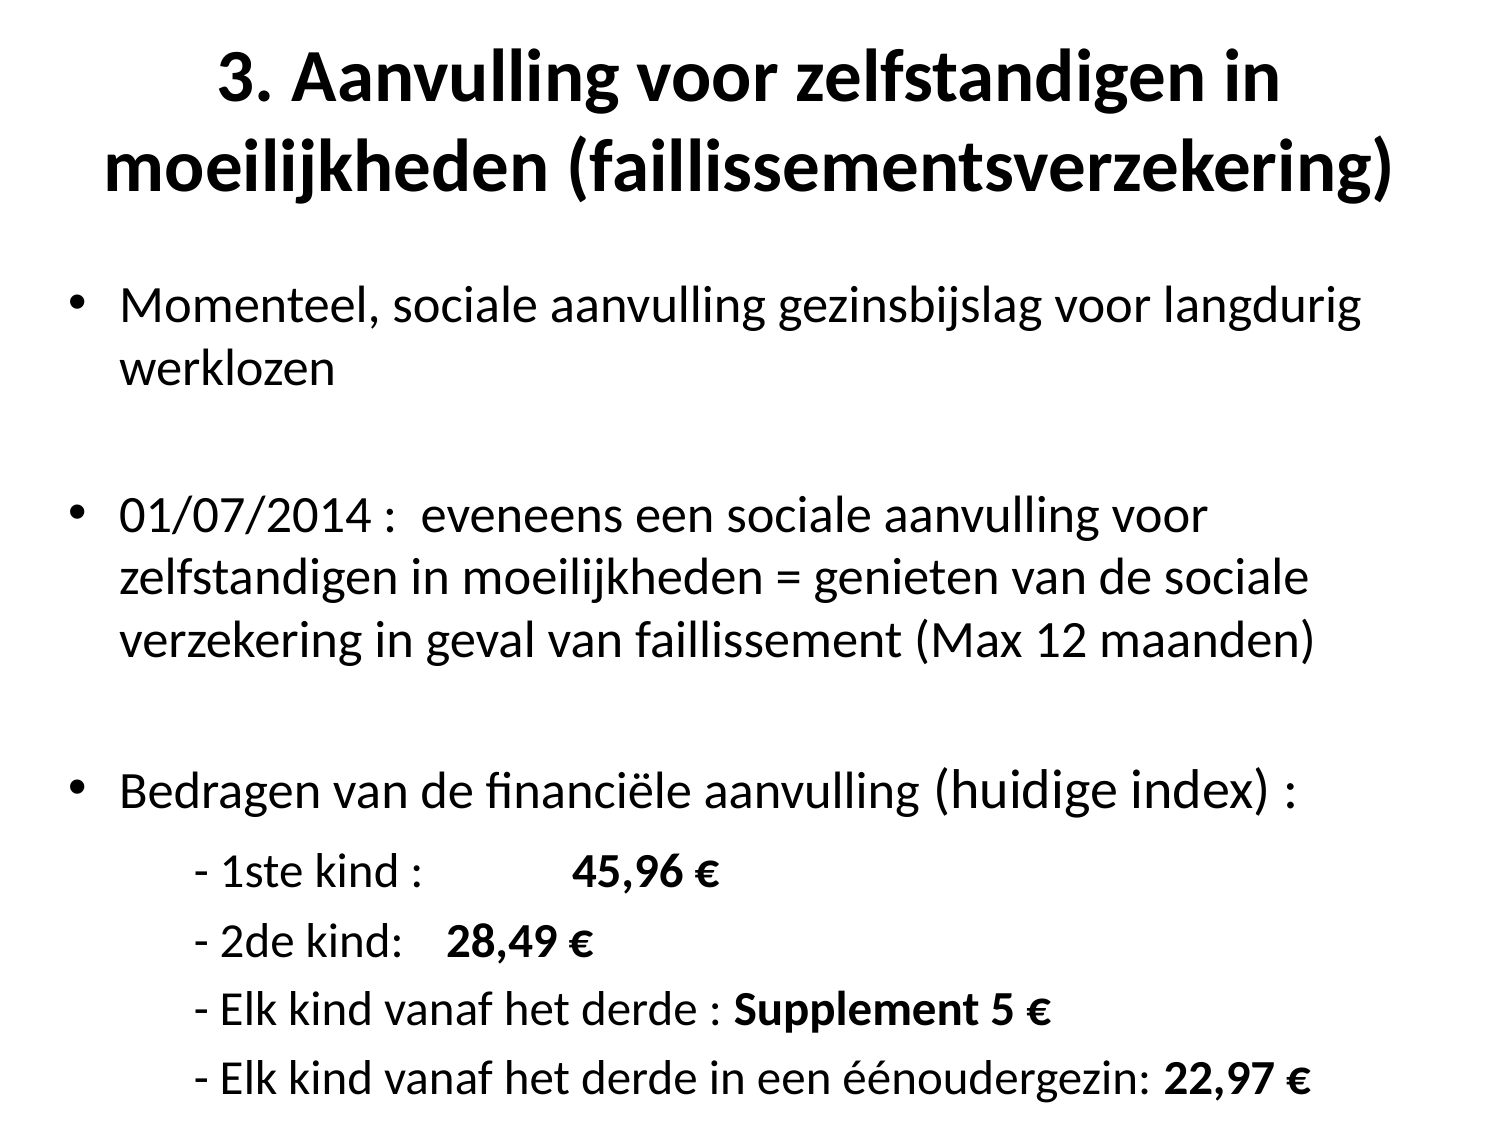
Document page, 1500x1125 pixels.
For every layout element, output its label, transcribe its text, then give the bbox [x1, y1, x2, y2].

list Momenteel, sociale aanvulling gezinsbijslag voor langdurig werklozen 01/07/2014 : eveneens een sociale aanvulling voor zelfstandigen in moeilijkheden = genieten van de sociale verzekering in geval van faillissement (Max 12 maanden) Bedragen van de financiële aanvulling (huidige index) : - 1ste kind : 45,96 € - 2de kind: 28,49 € - Elk kind vanaf het derde : Supplement 5 € - Elk kind vanaf het derde in een éénoudergezin: 22,97 € [53, 262, 1500, 1125]
title 3. Aanvulling voor zelfstandigen in moeilijkheden (faillissementsverzekering) [0, 0, 1500, 233]
